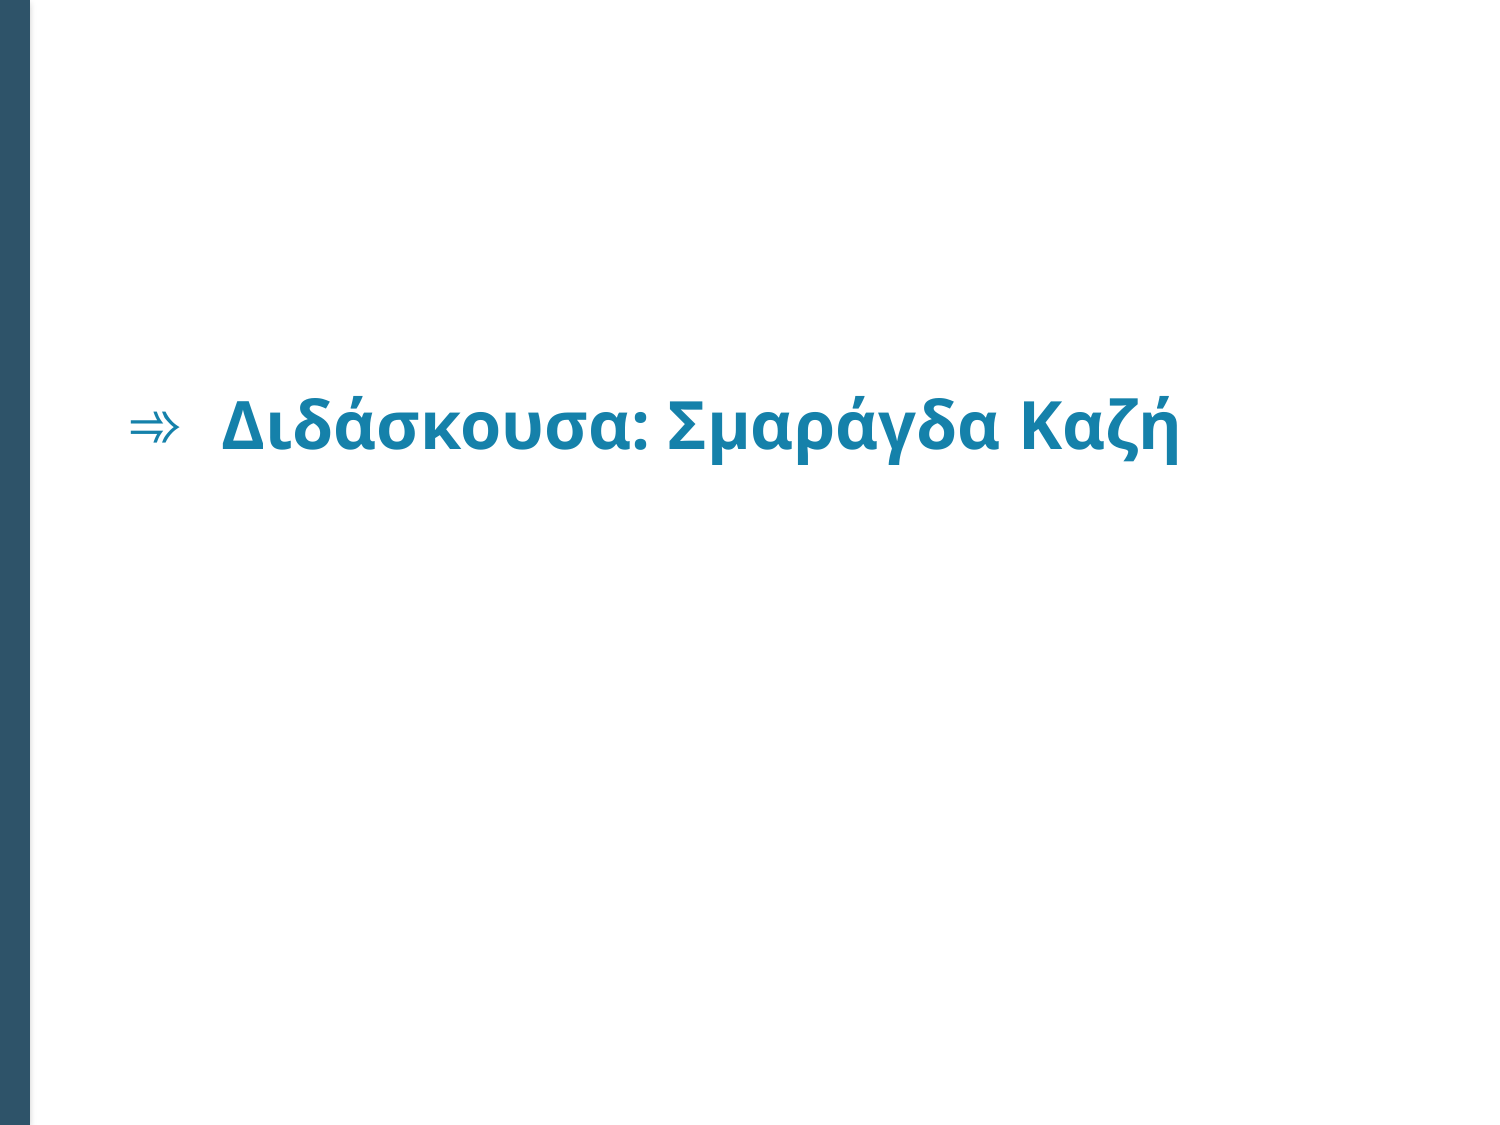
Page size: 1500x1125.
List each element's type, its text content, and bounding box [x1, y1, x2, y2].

title Διδάσκουσα: Σμαράγδα Καζή [112, 375, 1388, 563]
